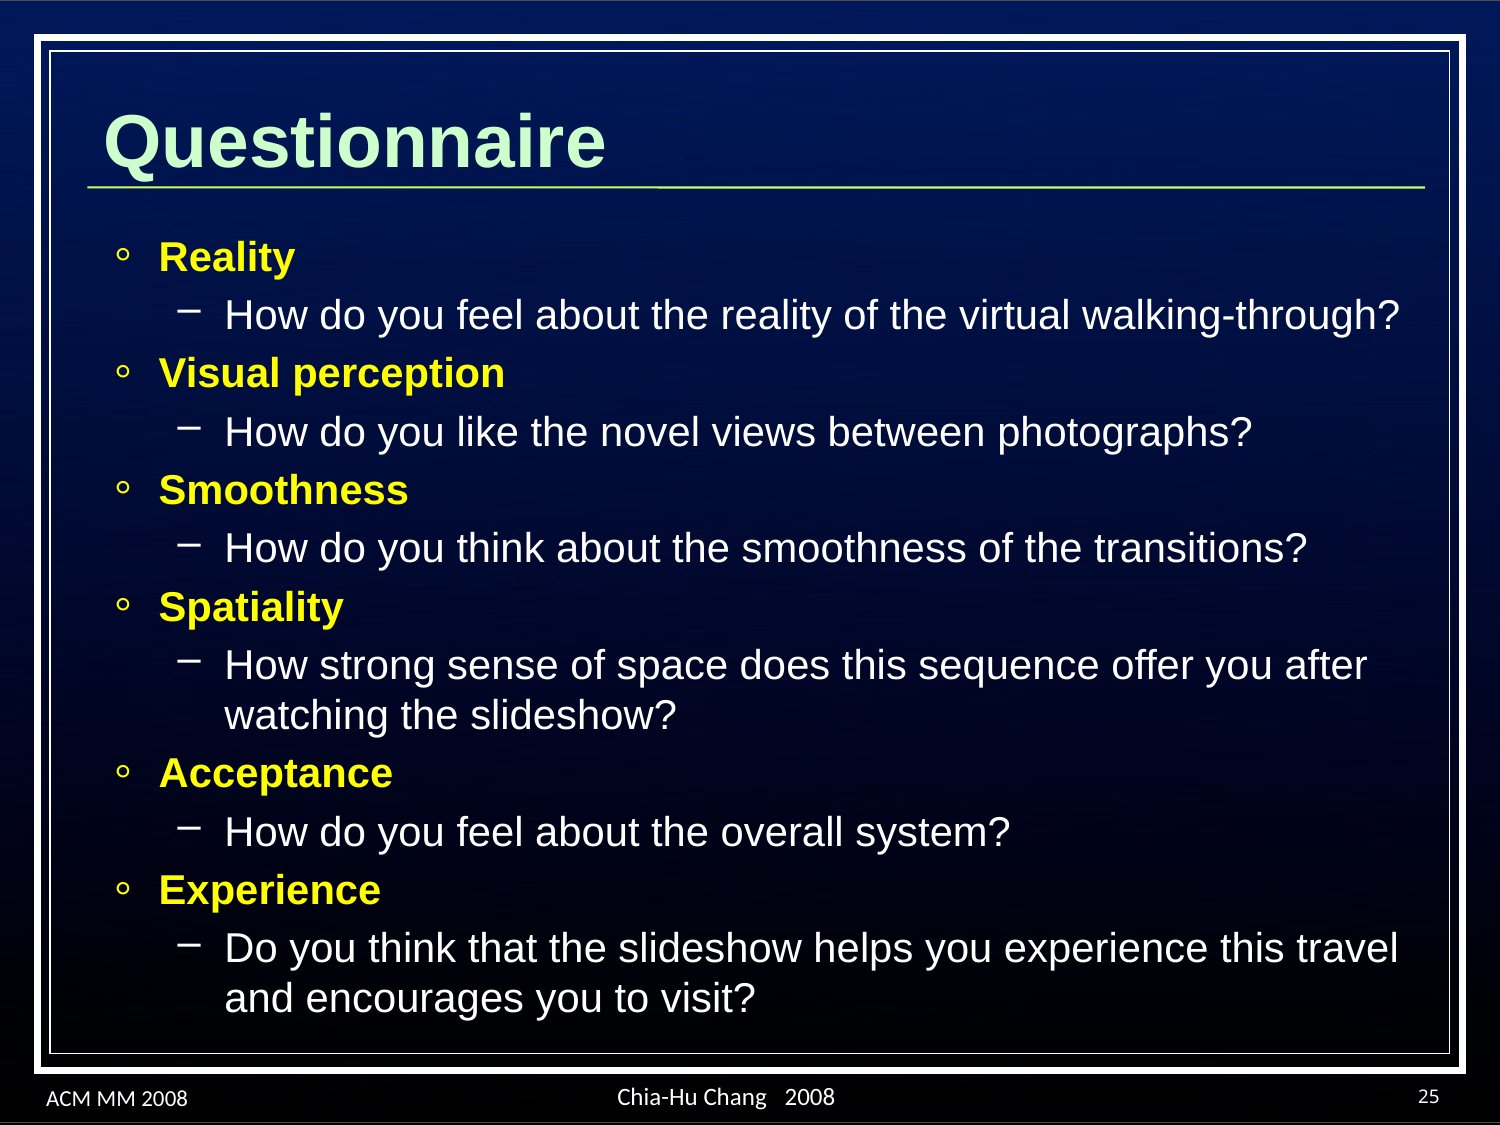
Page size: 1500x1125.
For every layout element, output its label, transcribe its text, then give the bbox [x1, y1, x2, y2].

list Reality How do you feel about the reality of the virtual walking-through? Visual perception How do you like the novel views between photographs? Smoothness How do you think about the smoothness of the transitions? Spatiality How strong sense of space does this sequence offer you after watching the slideshow? Acceptance How do you feel about the overall system? Experience Do you think that the slideshow helps you experience this travel and encourages you to visit? [87, 221, 1426, 1036]
picture [0, 0, 1500, 1125]
text_box Questionnaire [88, 84, 623, 190]
